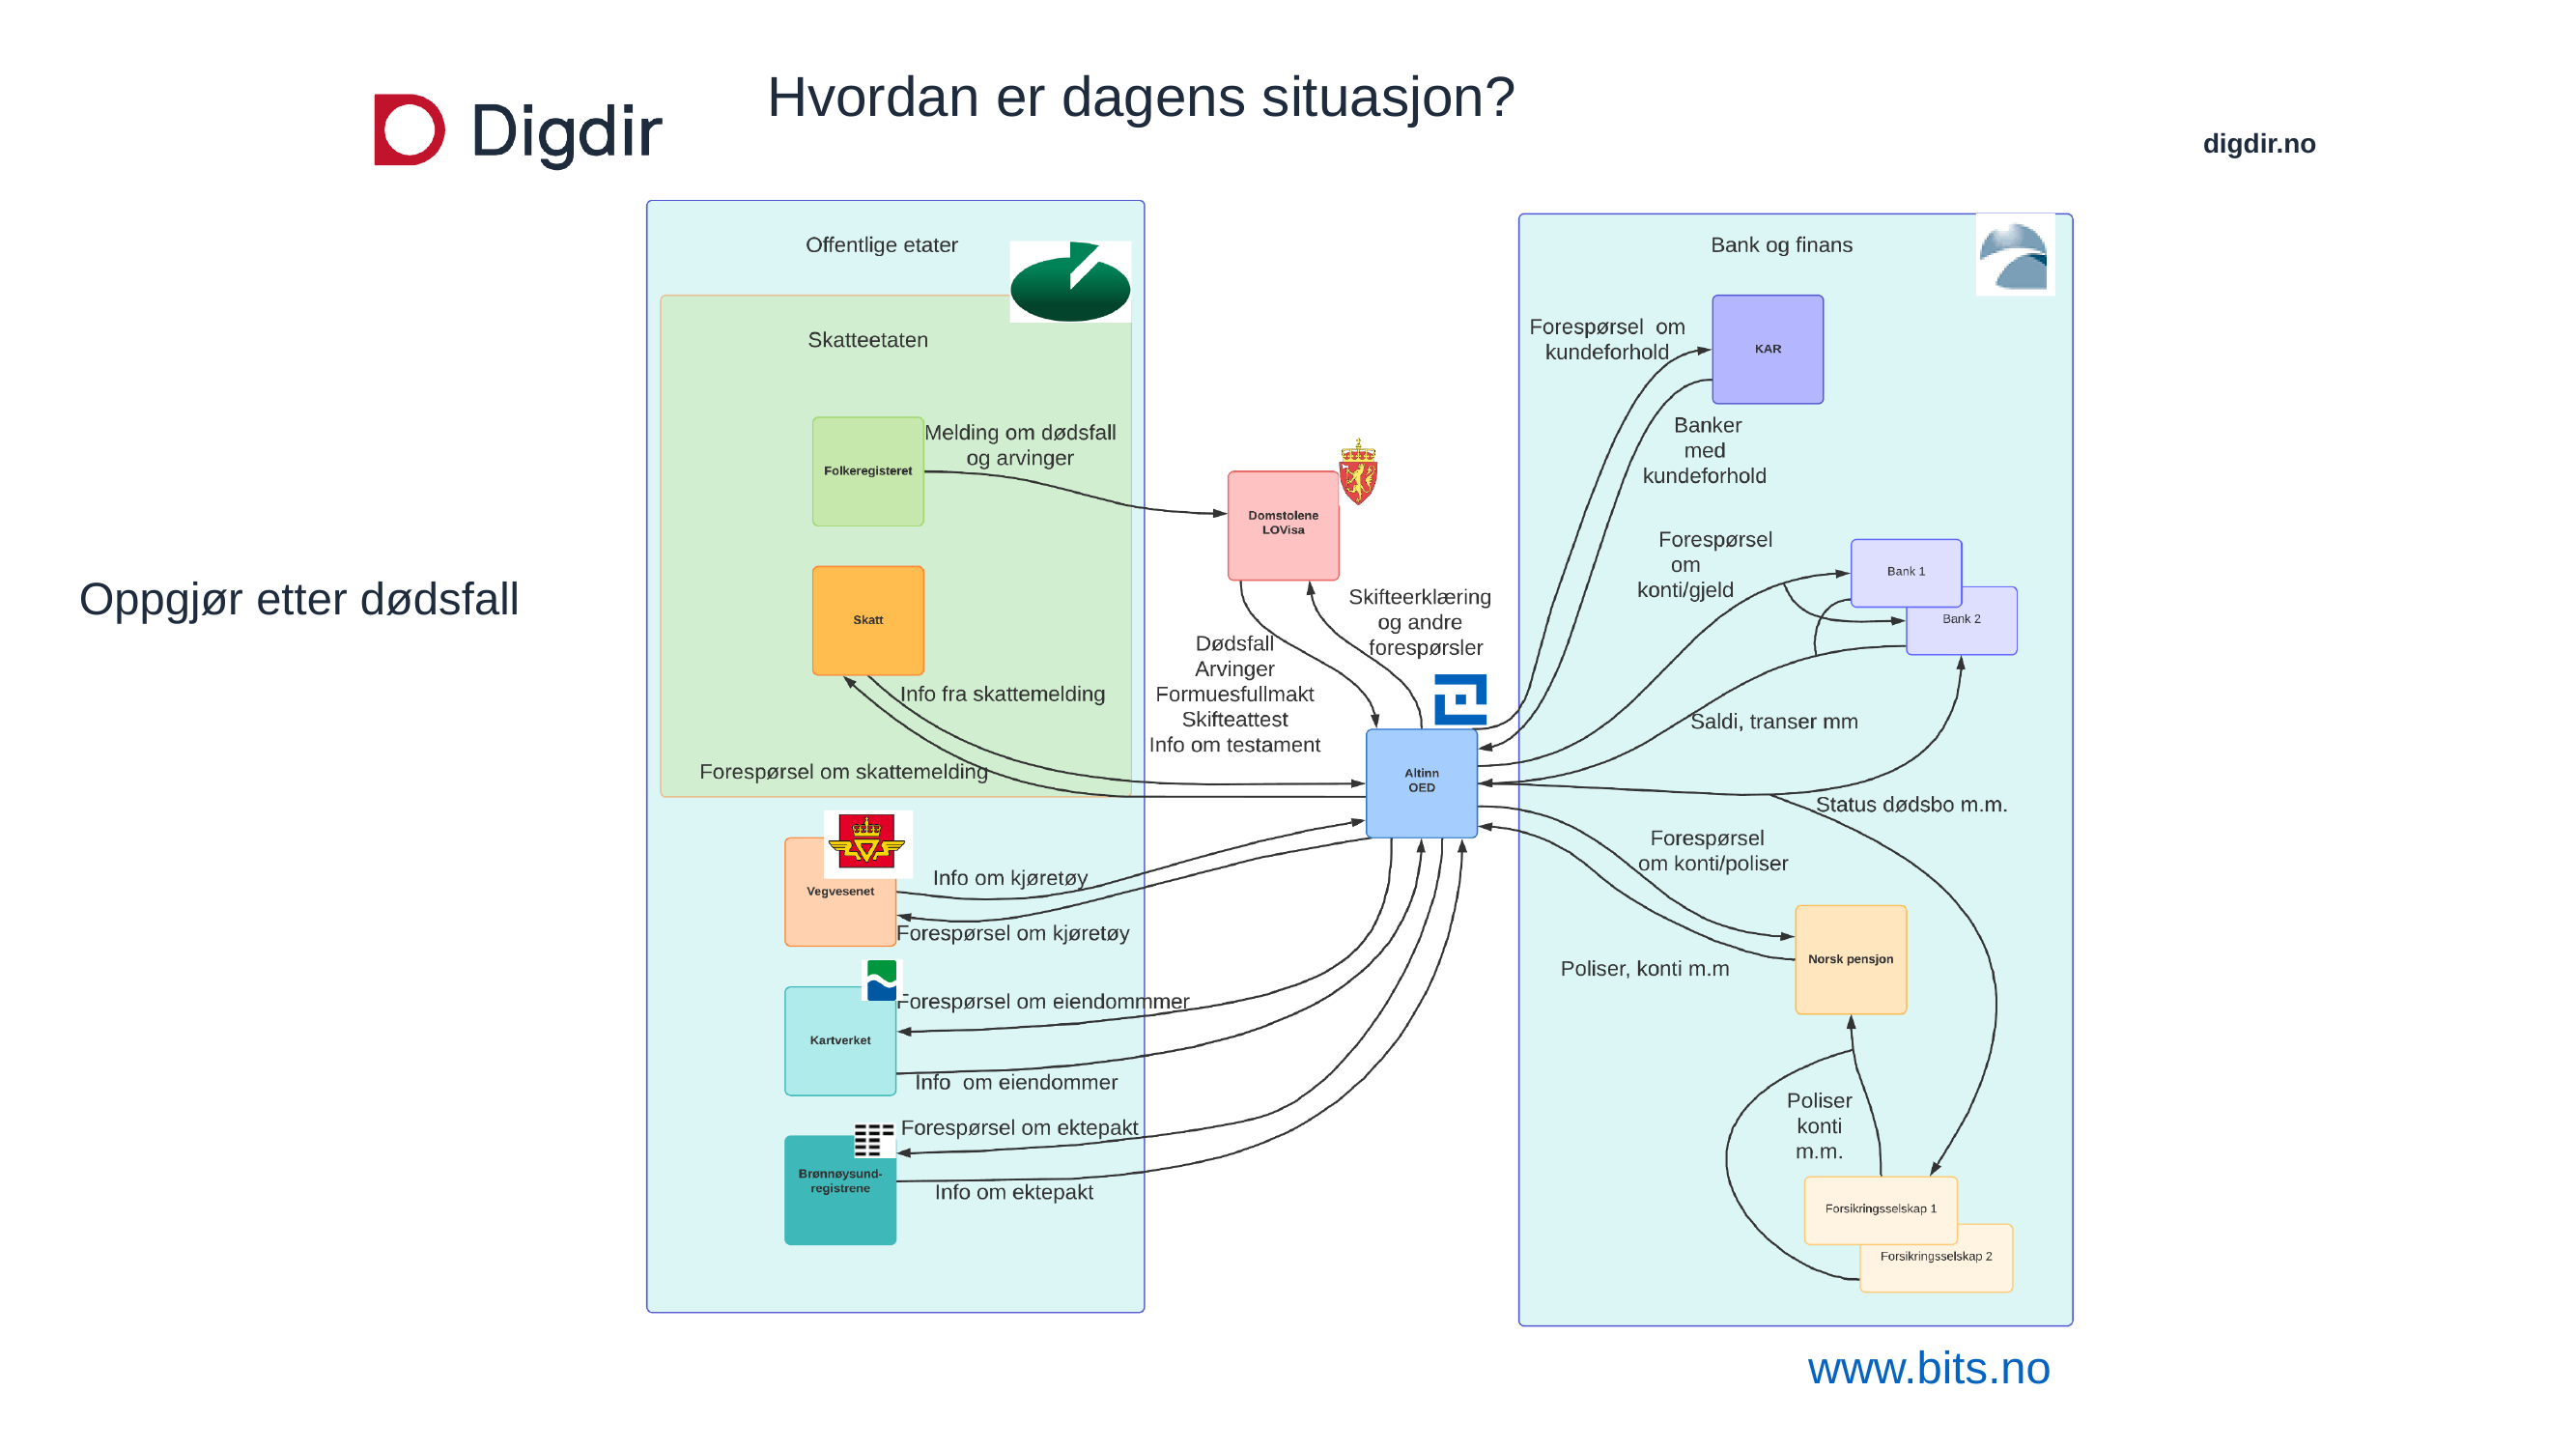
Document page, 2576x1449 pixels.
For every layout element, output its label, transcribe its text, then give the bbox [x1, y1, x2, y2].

text_box Hvordan er dagens situasjon? [752, 52, 1532, 135]
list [550, 173, 2083, 1427]
text_box Oppgjør etter dødsfall [65, 561, 536, 631]
picture [354, 73, 682, 185]
